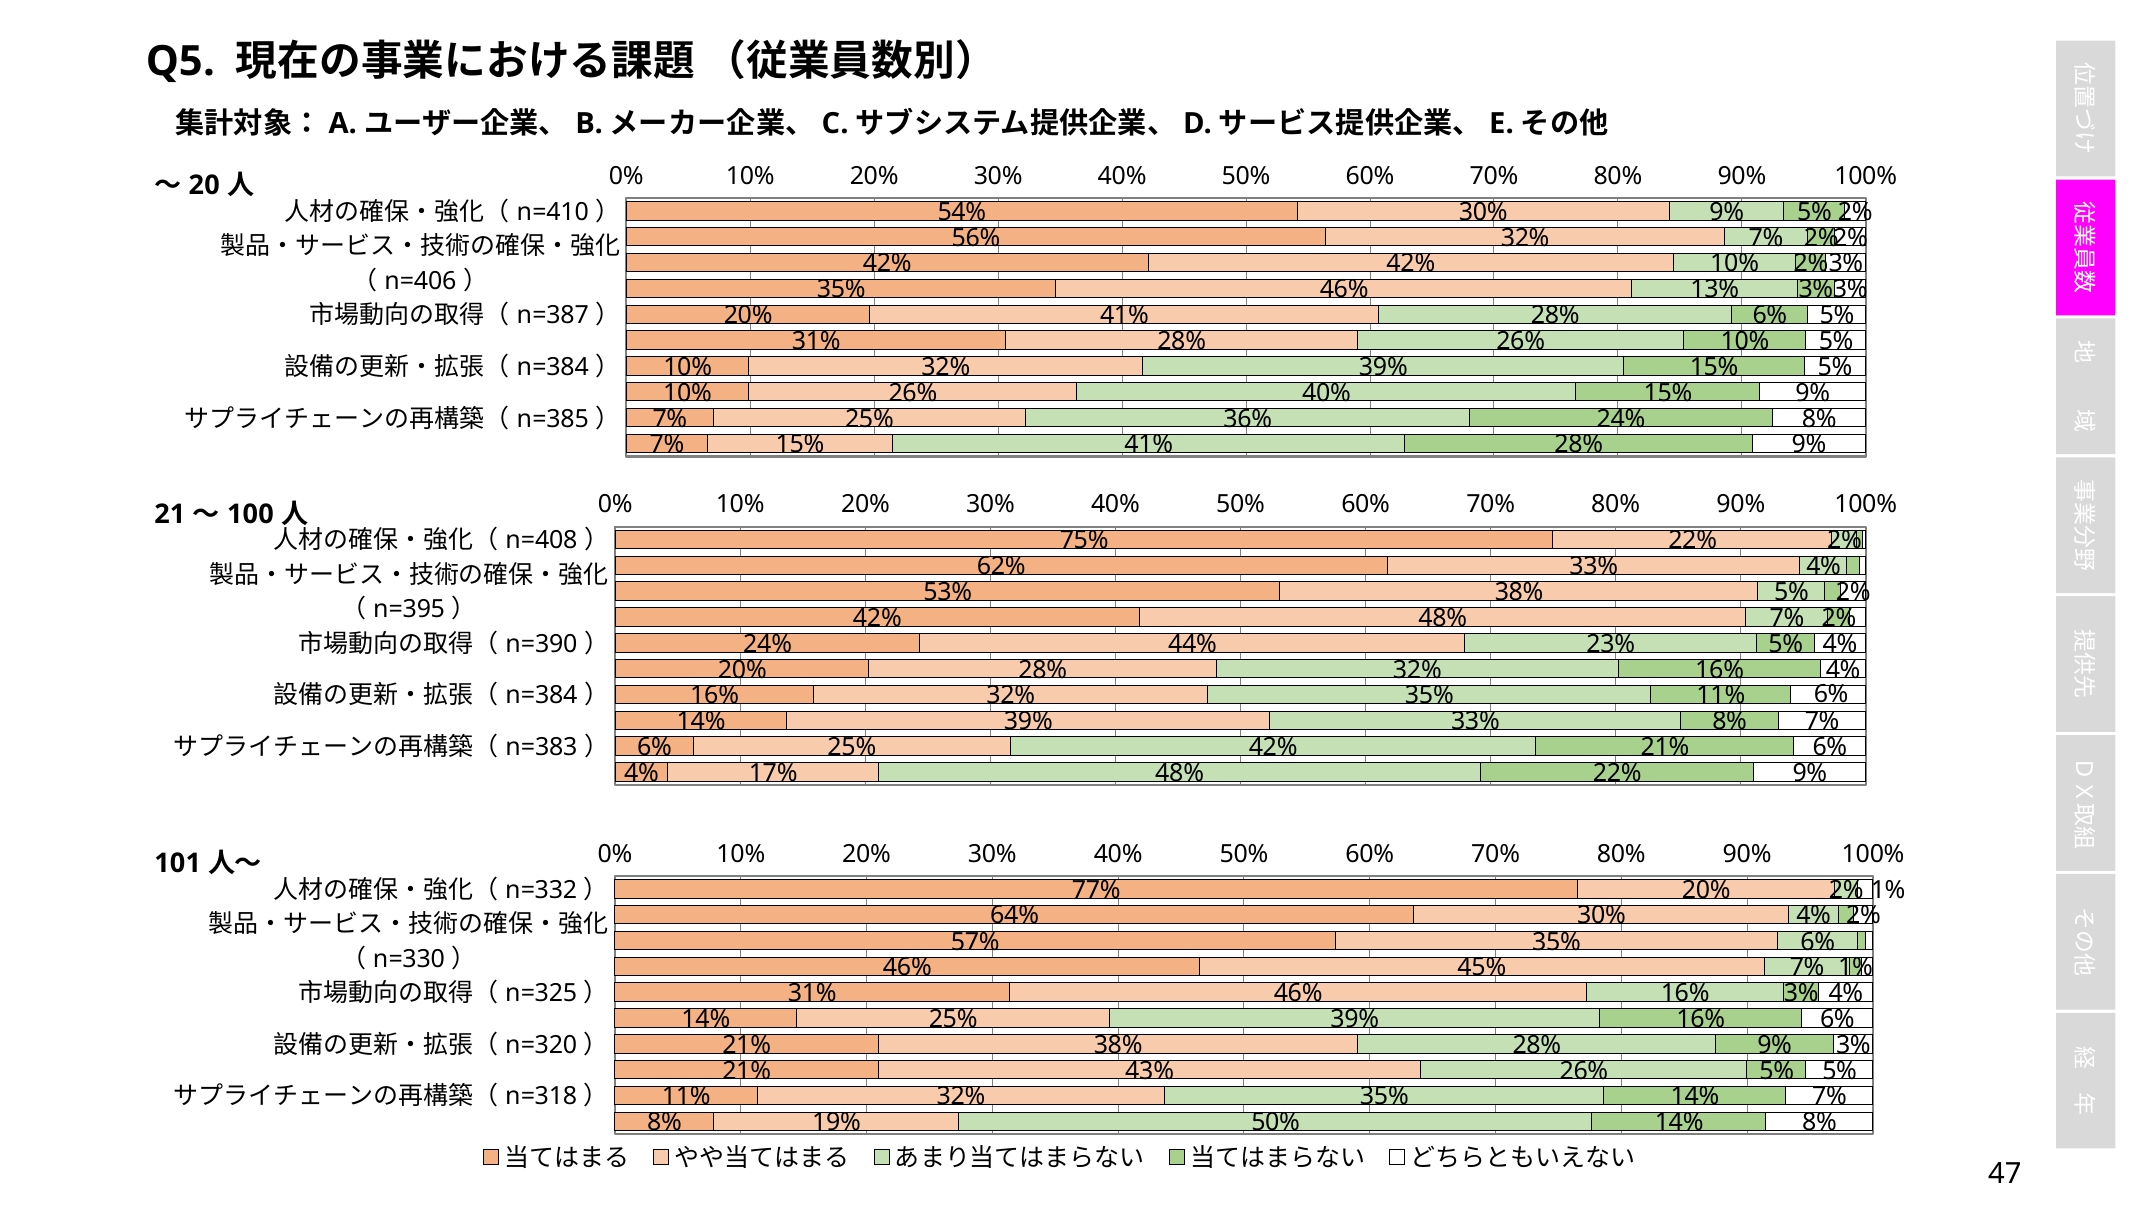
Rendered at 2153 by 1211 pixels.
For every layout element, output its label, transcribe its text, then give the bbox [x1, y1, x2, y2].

slide_number 46 [1955, 1147, 2056, 1186]
text_box 集計対象：A.ユーザー企業、B.メーカー企業、C.サブシステム提供企業、D.サービス提供企業、E.その他 [131, 97, 2022, 147]
text_box Q5. 現在の事業における課題 （従業員数別） [131, 26, 2022, 92]
chart [131, 153, 1954, 1186]
